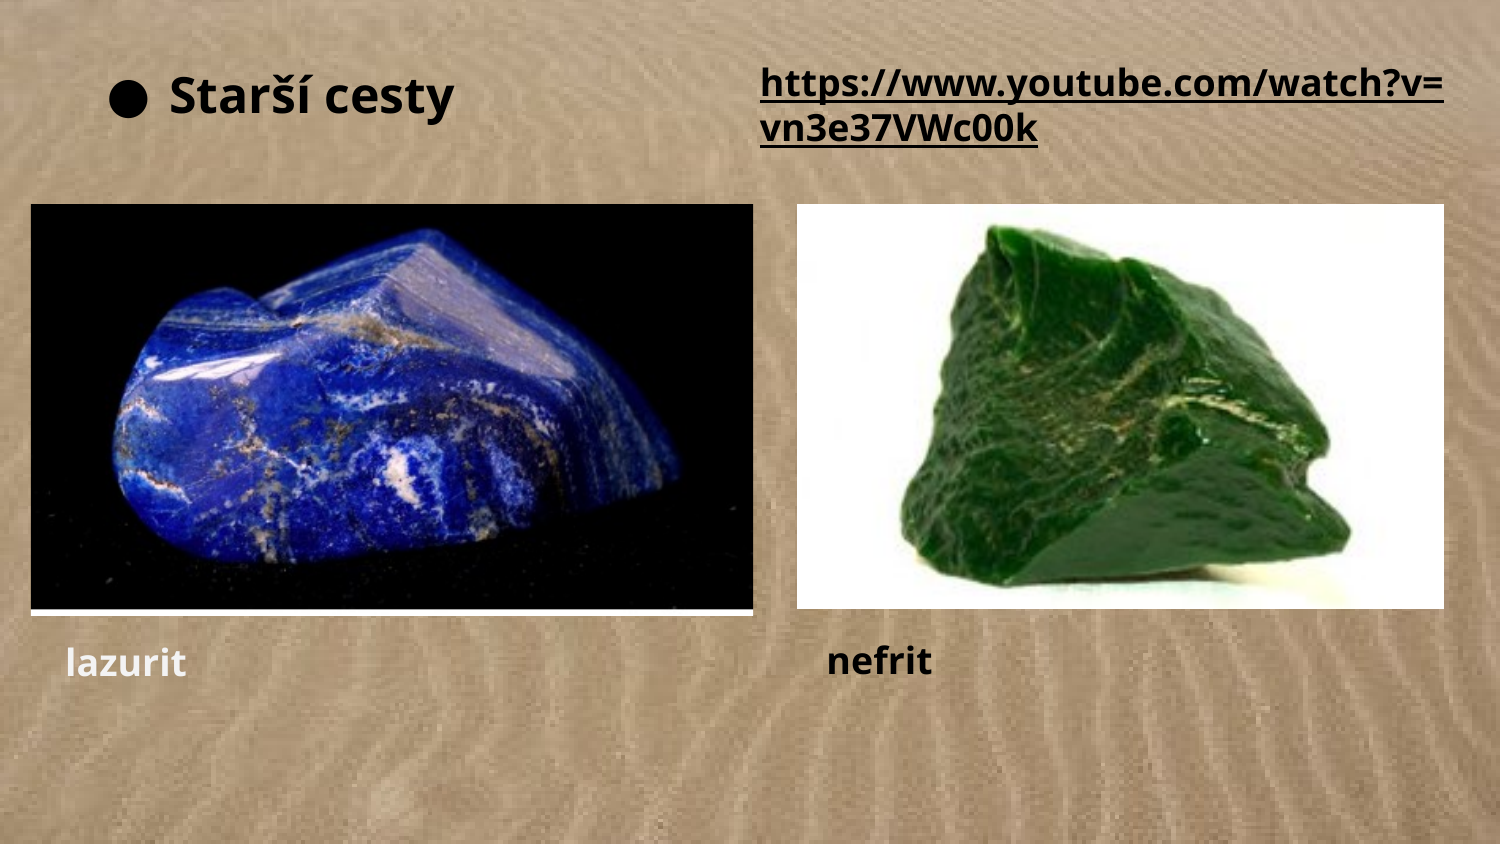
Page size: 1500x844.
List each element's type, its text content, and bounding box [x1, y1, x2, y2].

text_box nefrit [811, 621, 1198, 678]
text_box lazurit [50, 625, 375, 676]
text_box Starší cesty [79, 48, 476, 158]
picture [0, 0, 1500, 844]
text_box https://www.youtube.com/watch?v=vn3e37VWc00k [744, 36, 1468, 114]
